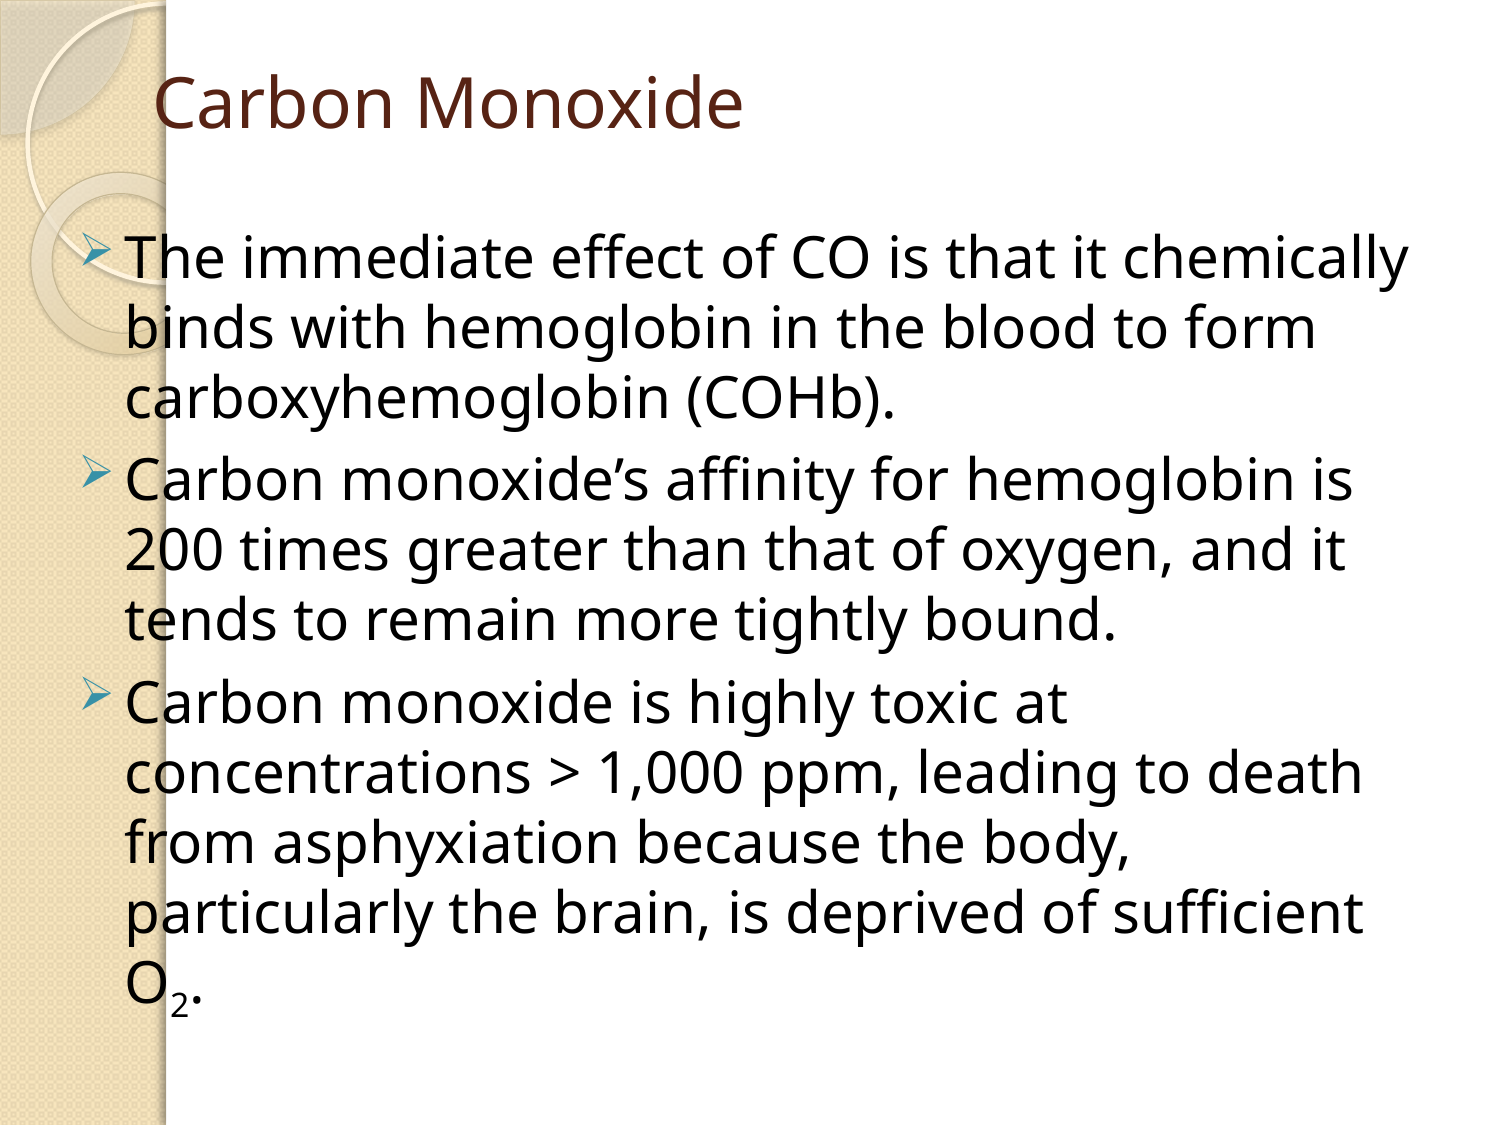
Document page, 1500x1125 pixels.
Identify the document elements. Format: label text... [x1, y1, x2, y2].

list The immediate effect of CO is that it chemically binds with hemoglobin in the blood to form carboxyhemoglobin (COHb). Carbon monoxide’s affinity for hemoglobin is 200 times greater than that of oxygen, and it tends to remain more tightly bound. Carbon monoxide is highly toxic at concentrations > 1,000 ppm, leading to death from asphyxiation because the body, particularly the brain, is deprived of sufficient O2. [50, 212, 1450, 1125]
title Carbon Monoxide [137, 50, 1342, 150]
